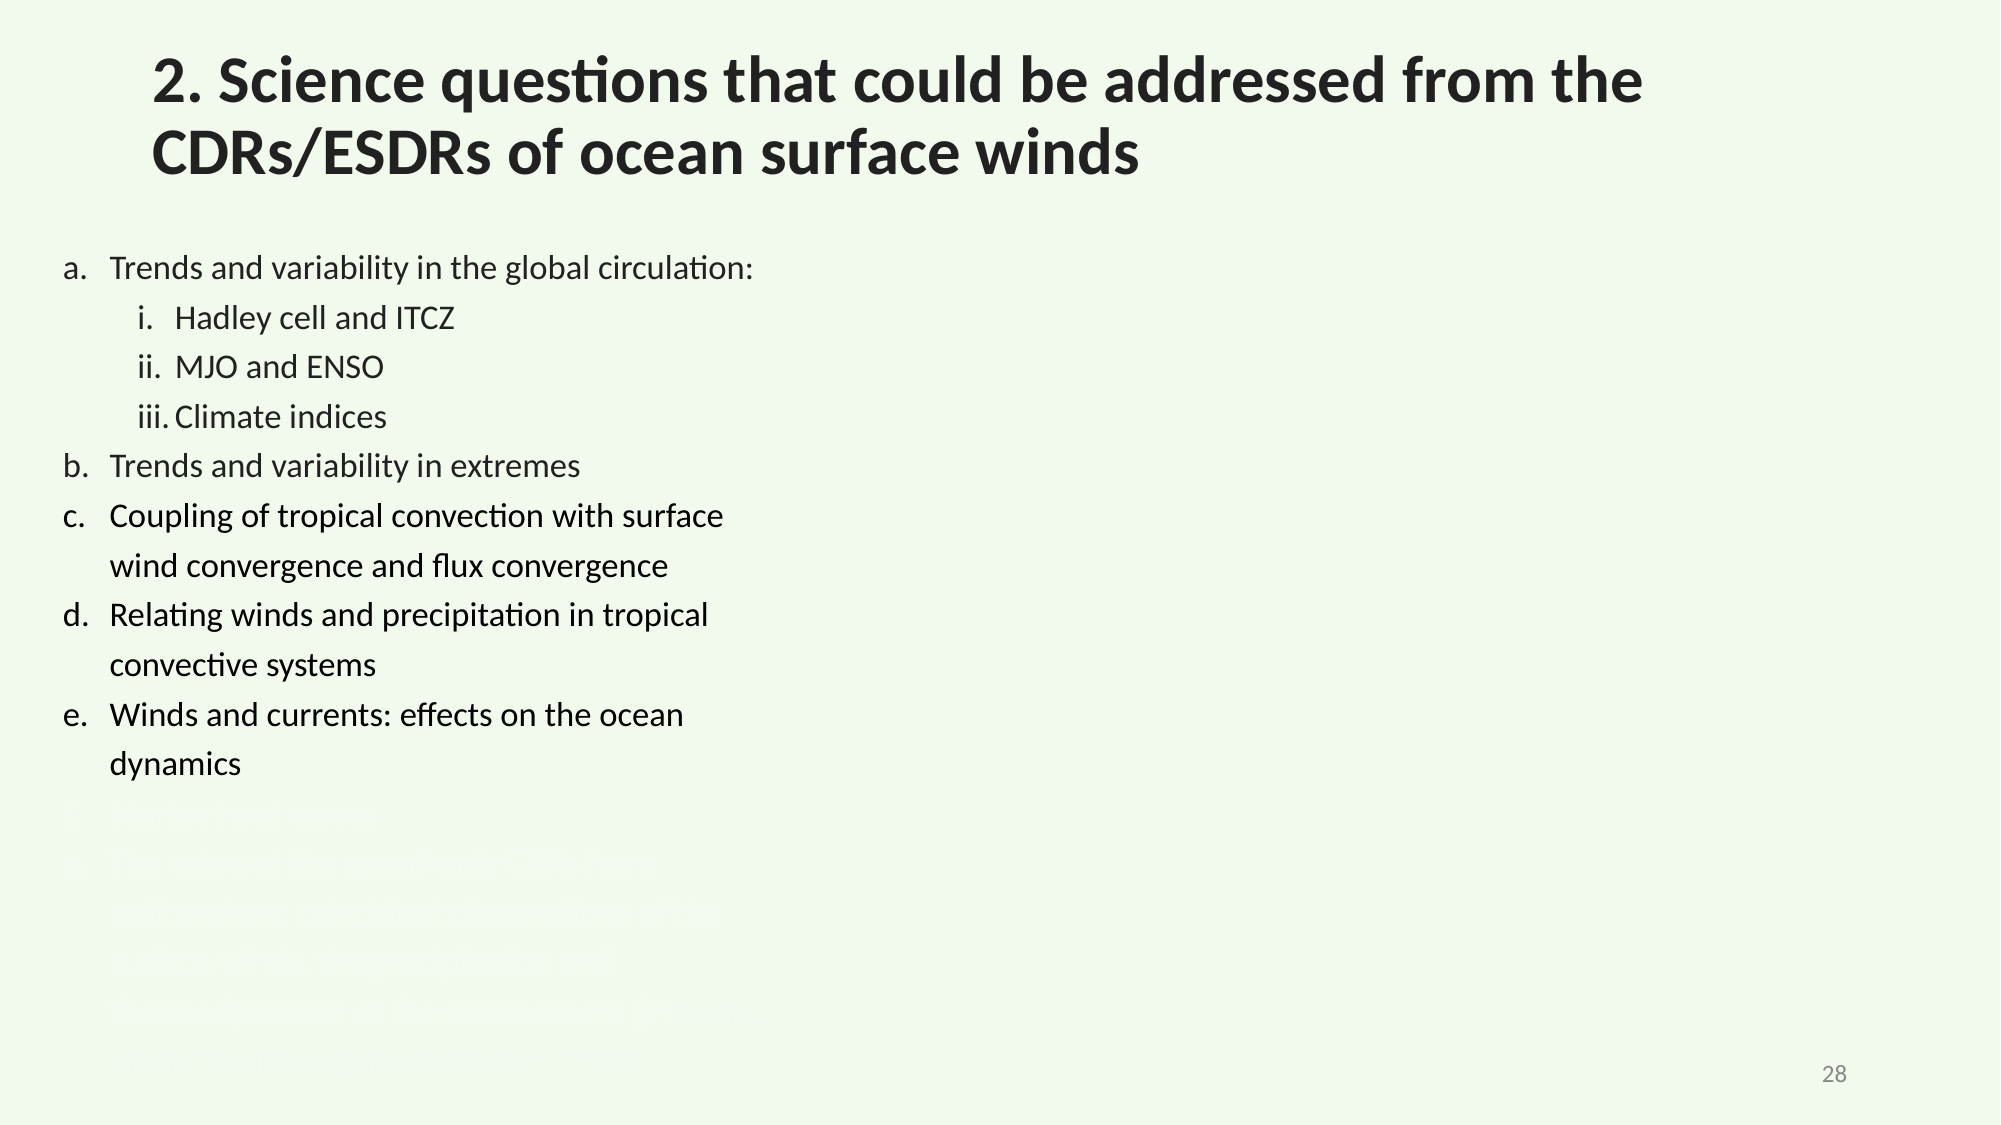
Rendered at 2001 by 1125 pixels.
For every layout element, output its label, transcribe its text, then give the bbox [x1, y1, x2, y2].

list Trends and variability in the global circulation: Hadley cell and ITCZ MJO and ENSO Climate indices Trends and variability in extremes Coupling of tropical convection with surface wind convergence and flux convergence Relating winds and precipitation in tropical convective systems Winds and currents: effects on the ocean dynamics Marine heat waves The value of the speed-only CDRs from radiometers: coincident observations of the surface winds, the precipitation and thermodynamics of the environment (in terms of the Total Precipitable Water - TPW) [0, 229, 800, 1101]
title 2. Science questions that could be addressed from the CDRs/ESDRs of ocean surface winds [137, 48, 1987, 266]
slide_number ‹#› [1412, 1042, 1863, 1103]
